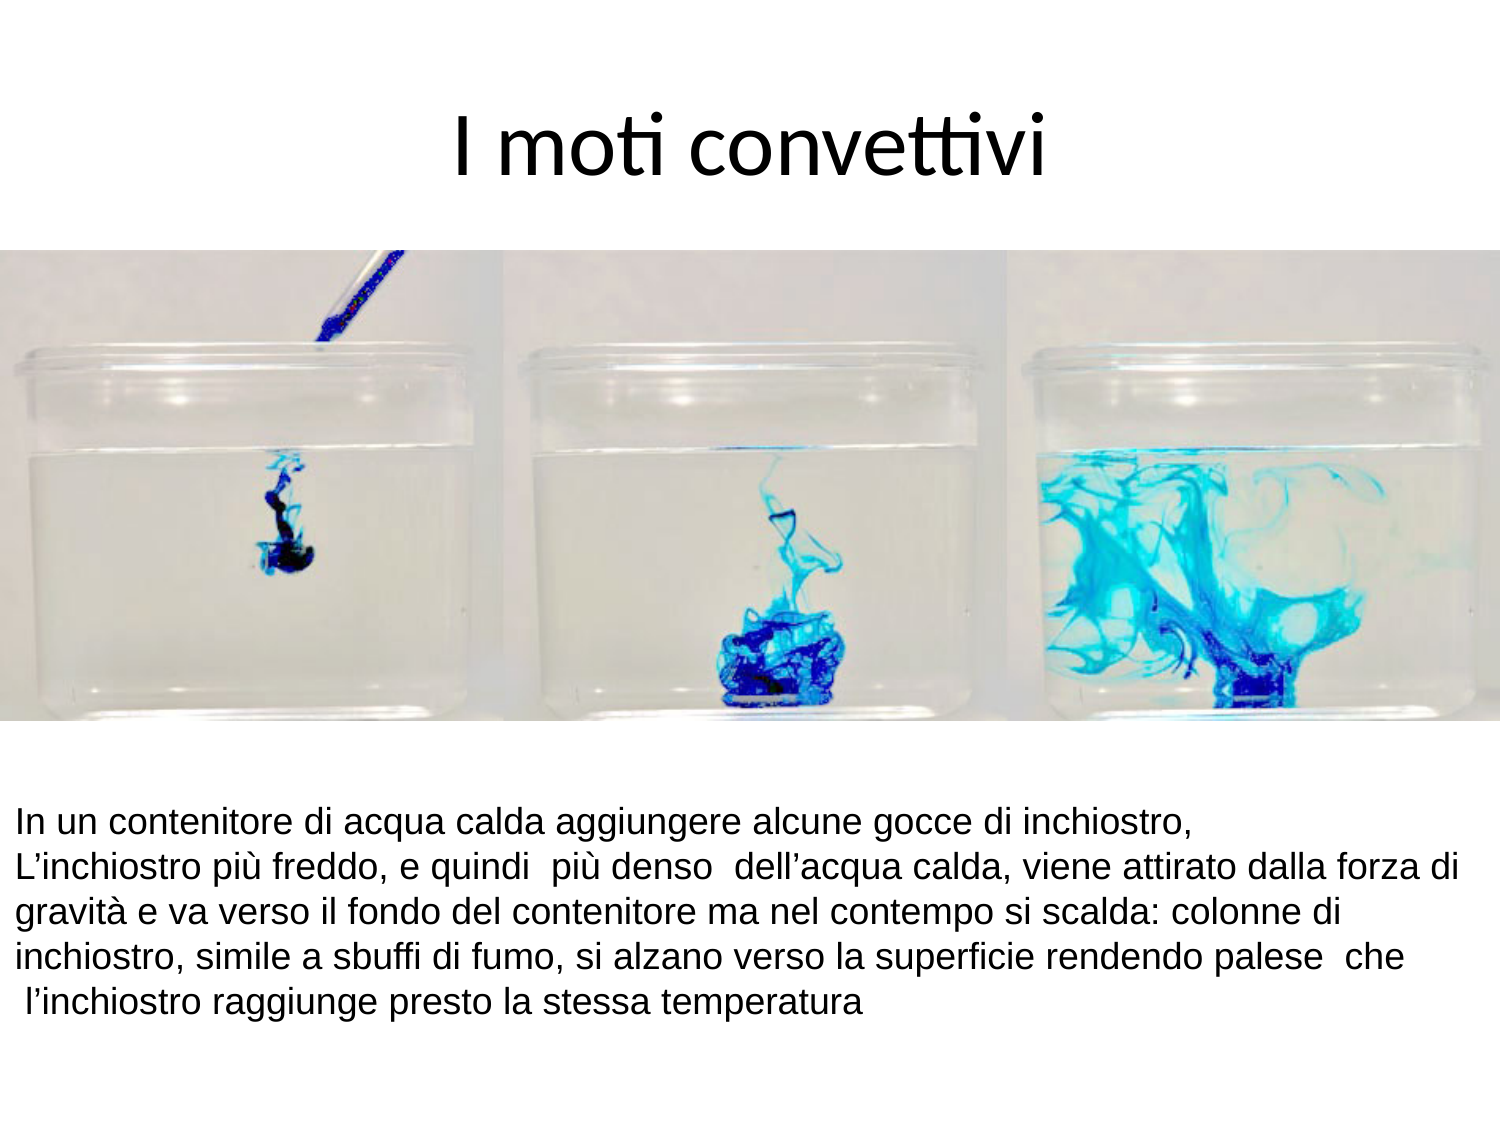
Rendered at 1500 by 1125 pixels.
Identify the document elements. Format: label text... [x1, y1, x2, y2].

title I moti convettivi [75, 45, 1425, 233]
text_box In un contenitore di acqua calda aggiungere alcune gocce di inchiostro, L’inchiostro più freddo, e quindi più denso dell’acqua calda, viene attirato dalla forza di gravità e va verso il fondo del contenitore ma nel contempo si scalda: colonne di inchiostro, simile a sbuffi di fumo, si alzano verso la superficie rendendo palese che l’inchiostro raggiunge presto la stessa temperatura [0, 790, 1500, 1030]
picture [0, 249, 1500, 721]
